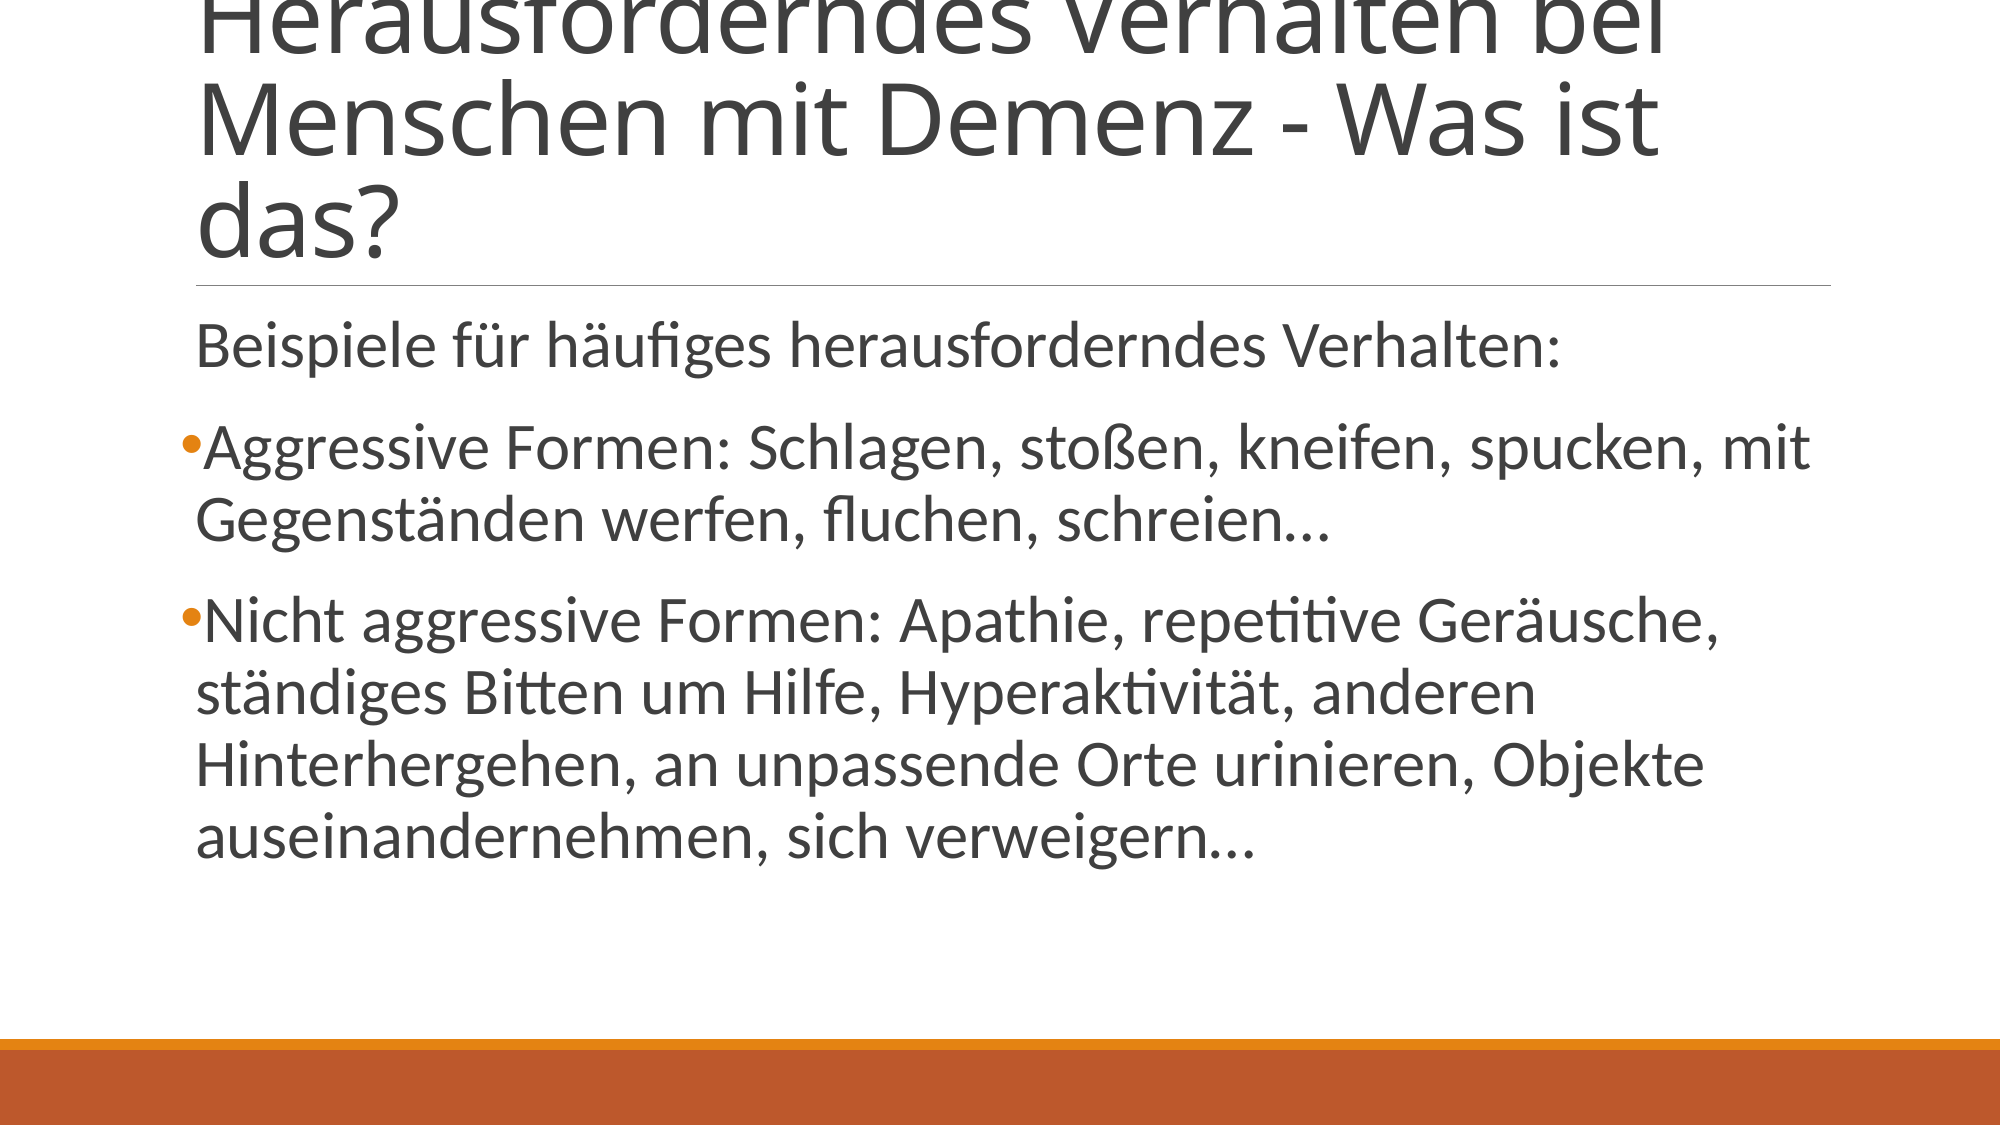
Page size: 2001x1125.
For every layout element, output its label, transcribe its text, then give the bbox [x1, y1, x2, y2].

list Beispiele für häufiges herausforderndes Verhalten: Aggressive Formen: Schlagen, stoßen, kneifen, spucken, mit Gegenständen werfen, fluchen, schreien… Nicht aggressive Formen: Apathie, repetitive Geräusche, ständiges Bitten um Hilfe, Hyperaktivität, anderen Hinterhergehen, an unpassende Orte urinieren, Objekte auseinandernehmen, sich verweigern… [180, 302, 1830, 963]
title Herausforderndes Verhalten bei Menschen mit Demenz - Was ist das? [180, 47, 1830, 285]
